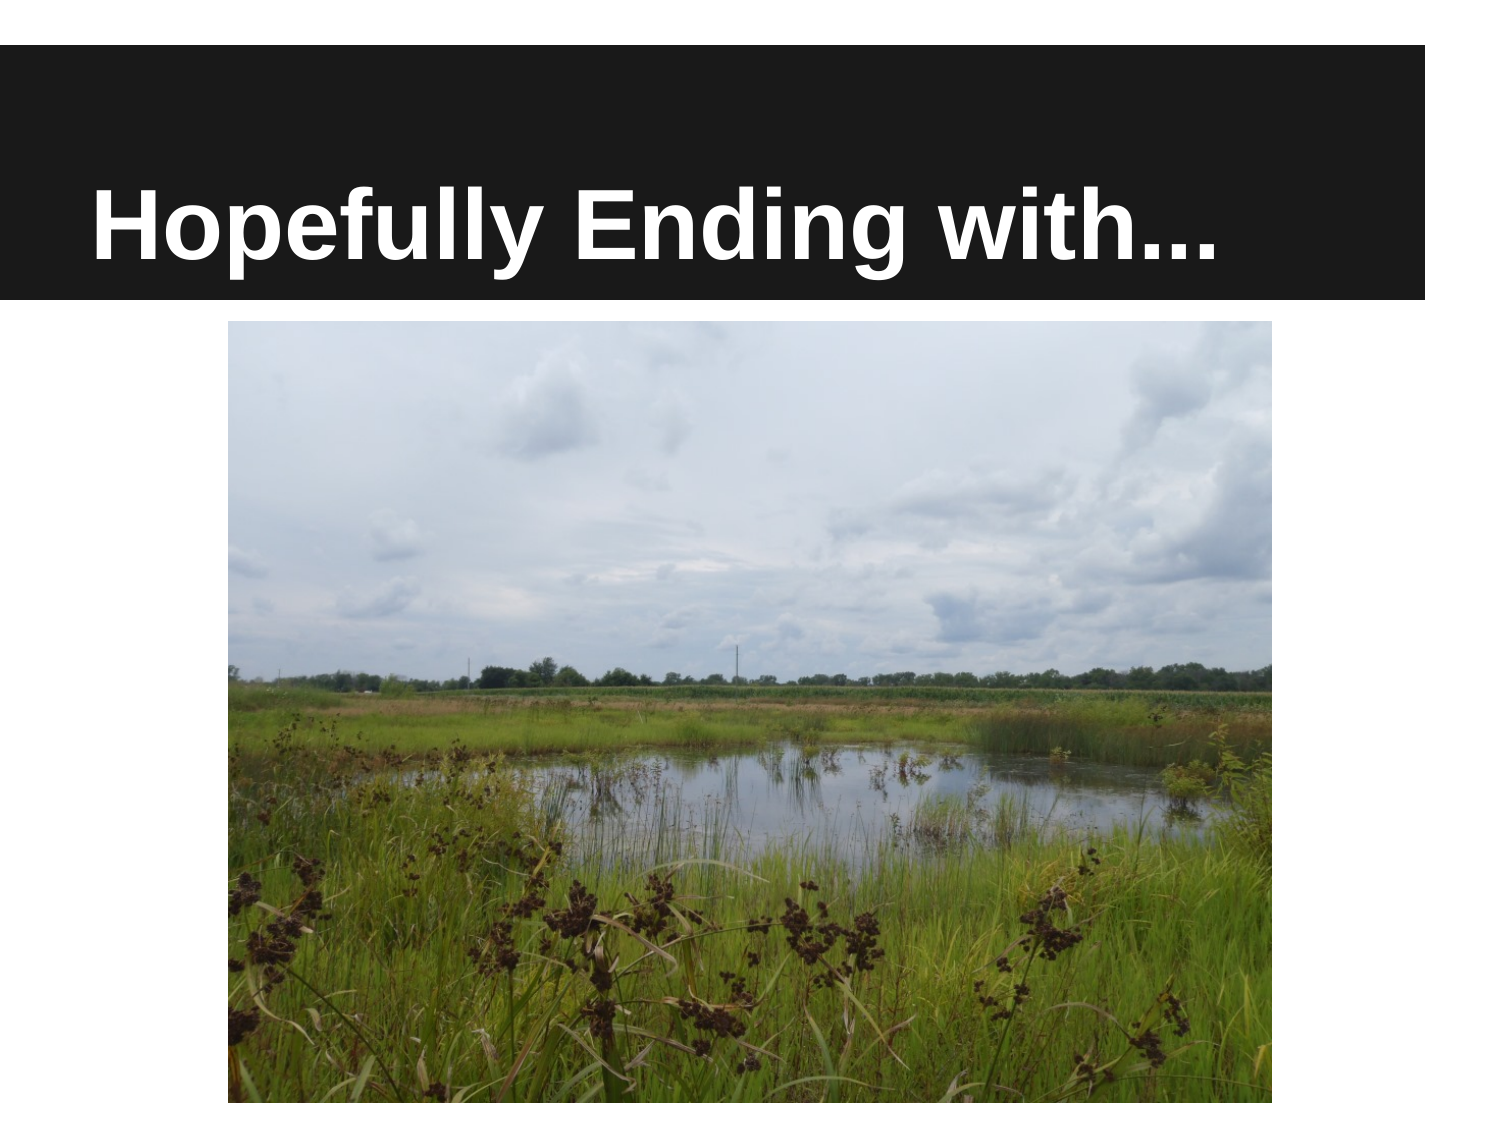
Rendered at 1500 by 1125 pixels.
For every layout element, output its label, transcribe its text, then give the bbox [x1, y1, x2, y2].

picture [228, 320, 1272, 1104]
title Hopefully Ending with... [75, 45, 1425, 295]
